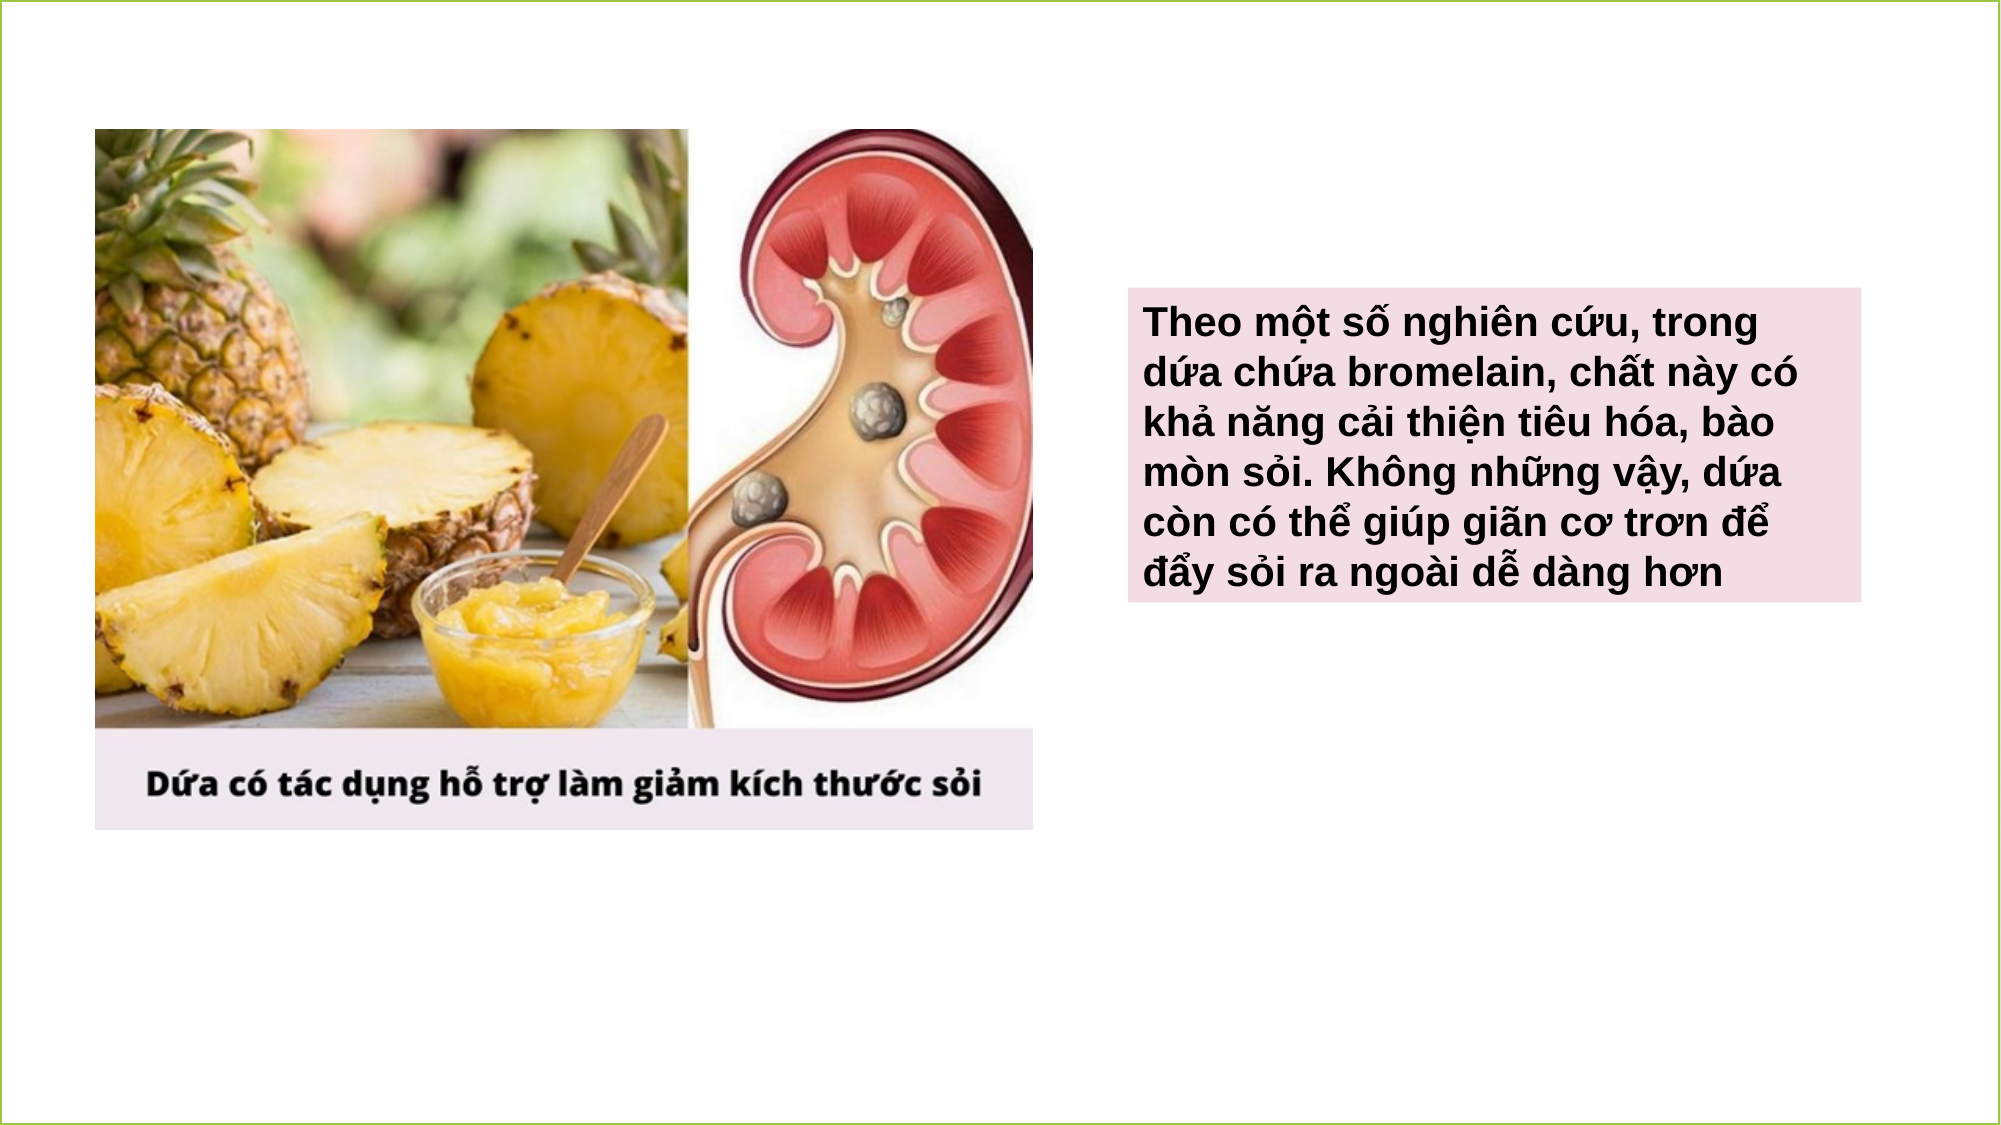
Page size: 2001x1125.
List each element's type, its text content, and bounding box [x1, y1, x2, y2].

picture [94, 129, 1034, 831]
text_box [0, 0, 2000, 1125]
text_box Theo một số nghiên cứu, trong dứa chứa bromelain, chất này có khả năng cải thiện tiêu hóa, bào mòn sỏi. Không những vậy, dứa còn có thể giúp giãn cơ trơn để đẩy sỏi ra ngoài dễ dàng hơn [1127, 287, 1862, 603]
